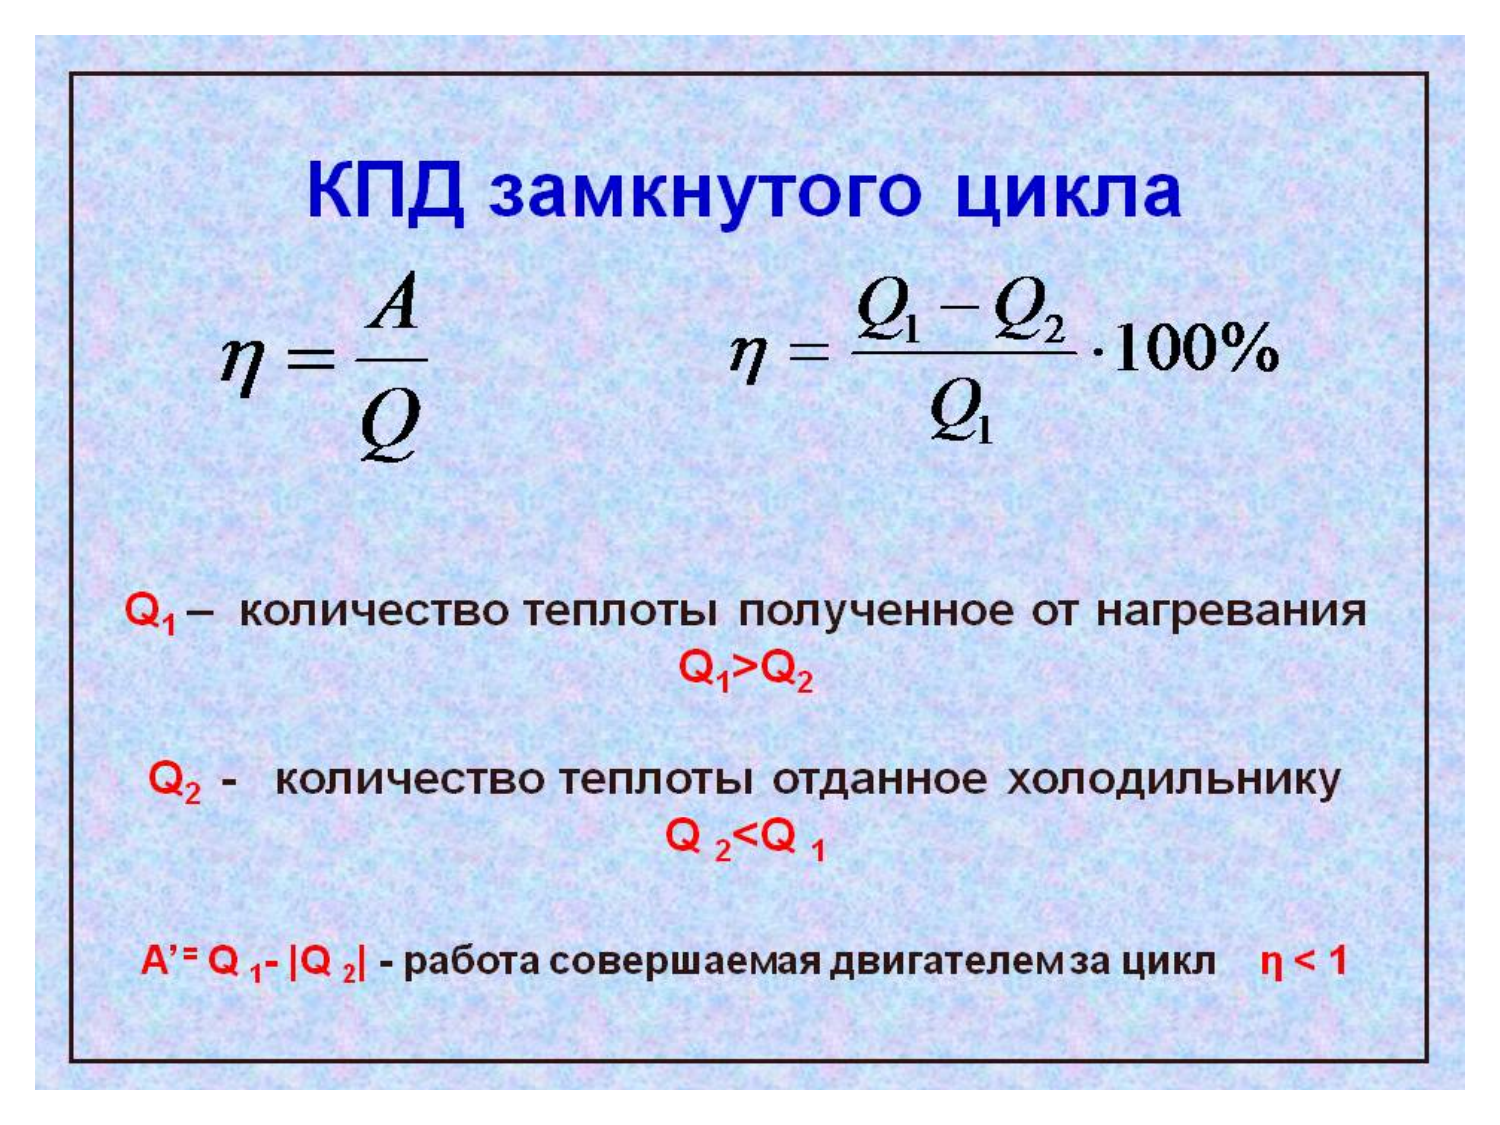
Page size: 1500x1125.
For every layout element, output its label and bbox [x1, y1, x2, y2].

picture [34, 34, 1466, 1091]
